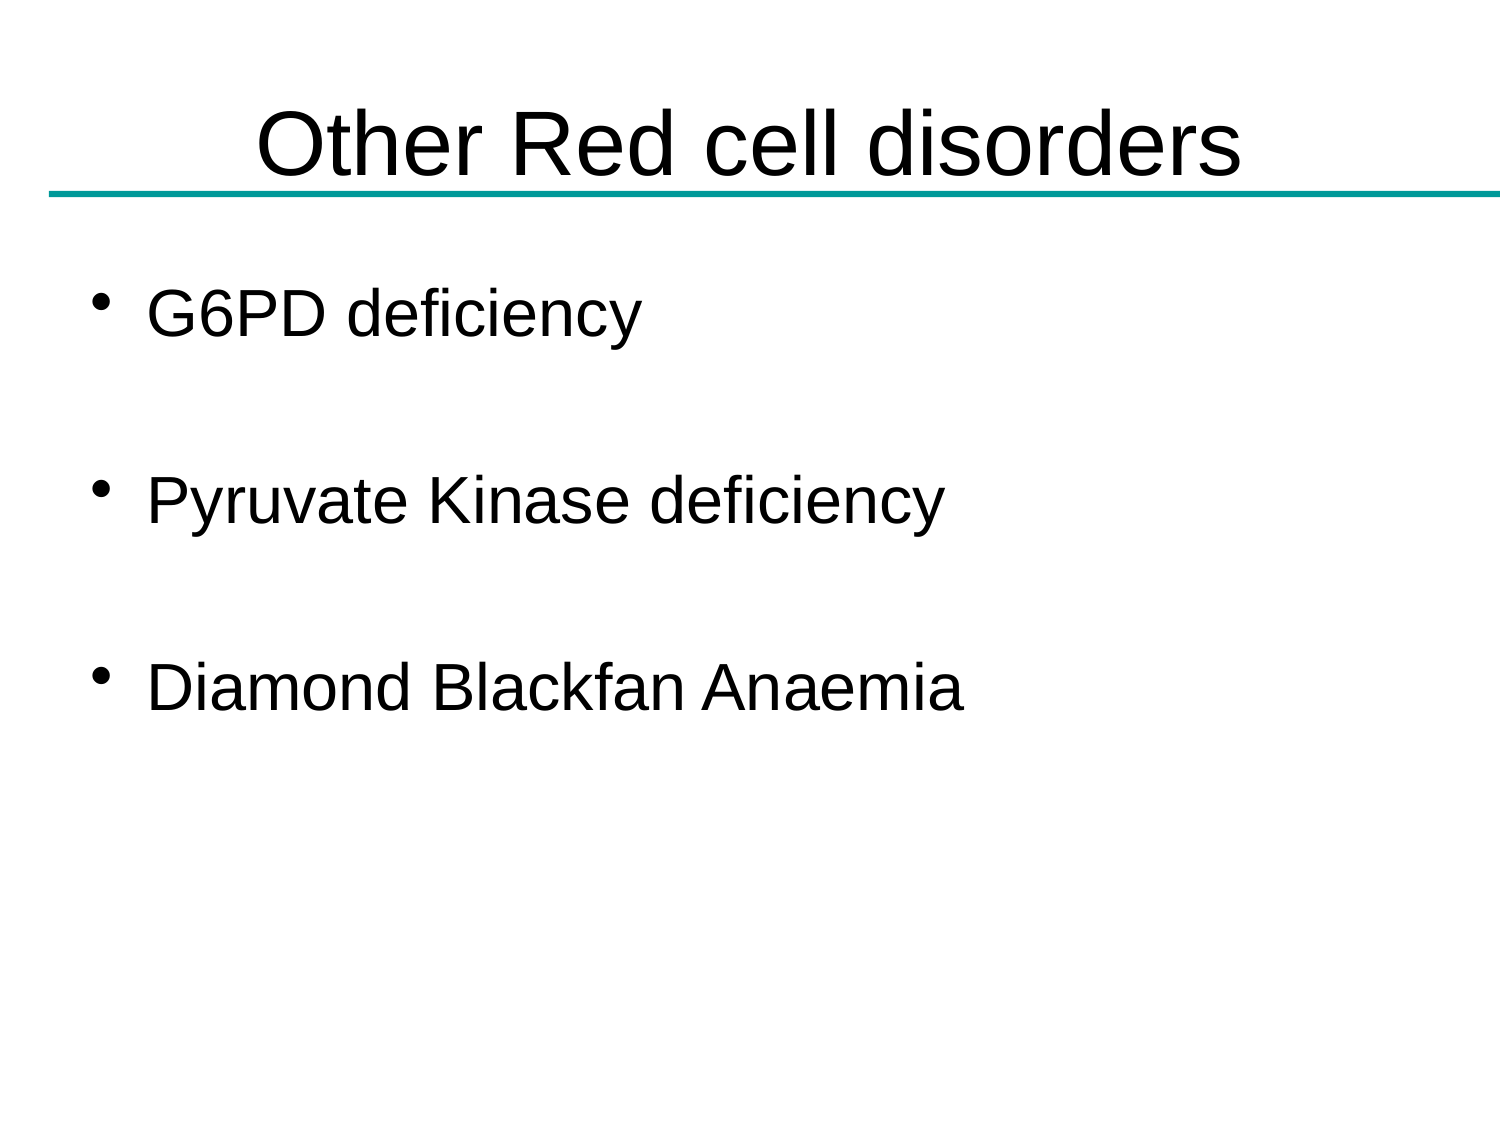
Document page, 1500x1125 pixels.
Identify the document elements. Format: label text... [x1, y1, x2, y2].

title Other Red cell disorders [74, 44, 1426, 233]
list G6PD deficiency Pyruvate Kinase deficiency Diamond Blackfan Anaemia [74, 262, 1426, 1006]
